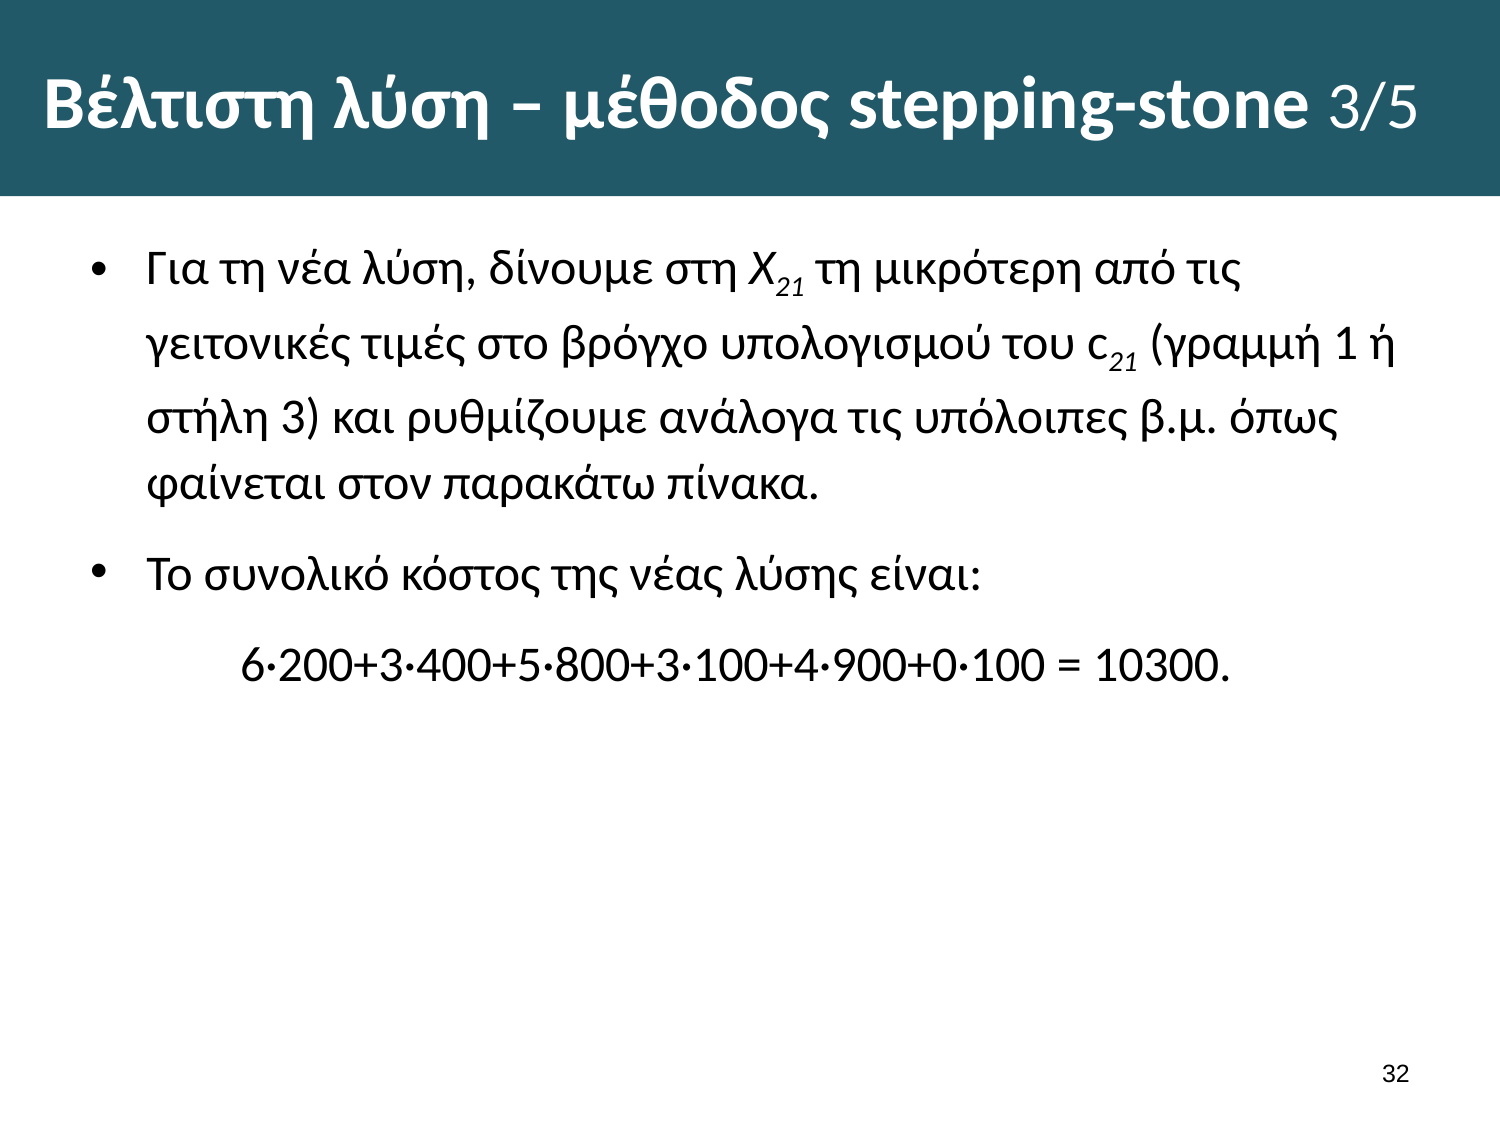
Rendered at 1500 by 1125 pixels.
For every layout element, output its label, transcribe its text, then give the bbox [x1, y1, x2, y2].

list Για τη νέα λύση, δίνουμε στη Χ21 τη μικρότερη από τις γειτονικές τιμές στο βρόγχο υπολογισμού του c21 (γραμμή 1 ή στήλη 3) και ρυθμίζουμε ανάλογα τις υπόλοιπες β.μ. όπως φαίνεται στον παρακάτω πίνακα. Το συνολικό κόστος της νέας λύσης είναι: 6·200+3·400+5·800+3·100+4·900+0·100 = 10300. [75, 219, 1425, 1024]
slide_number 31 [1074, 1042, 1425, 1103]
title Βέλτιστη λύση – μέθοδος stepping-stone 3/5 [0, 0, 1500, 197]
